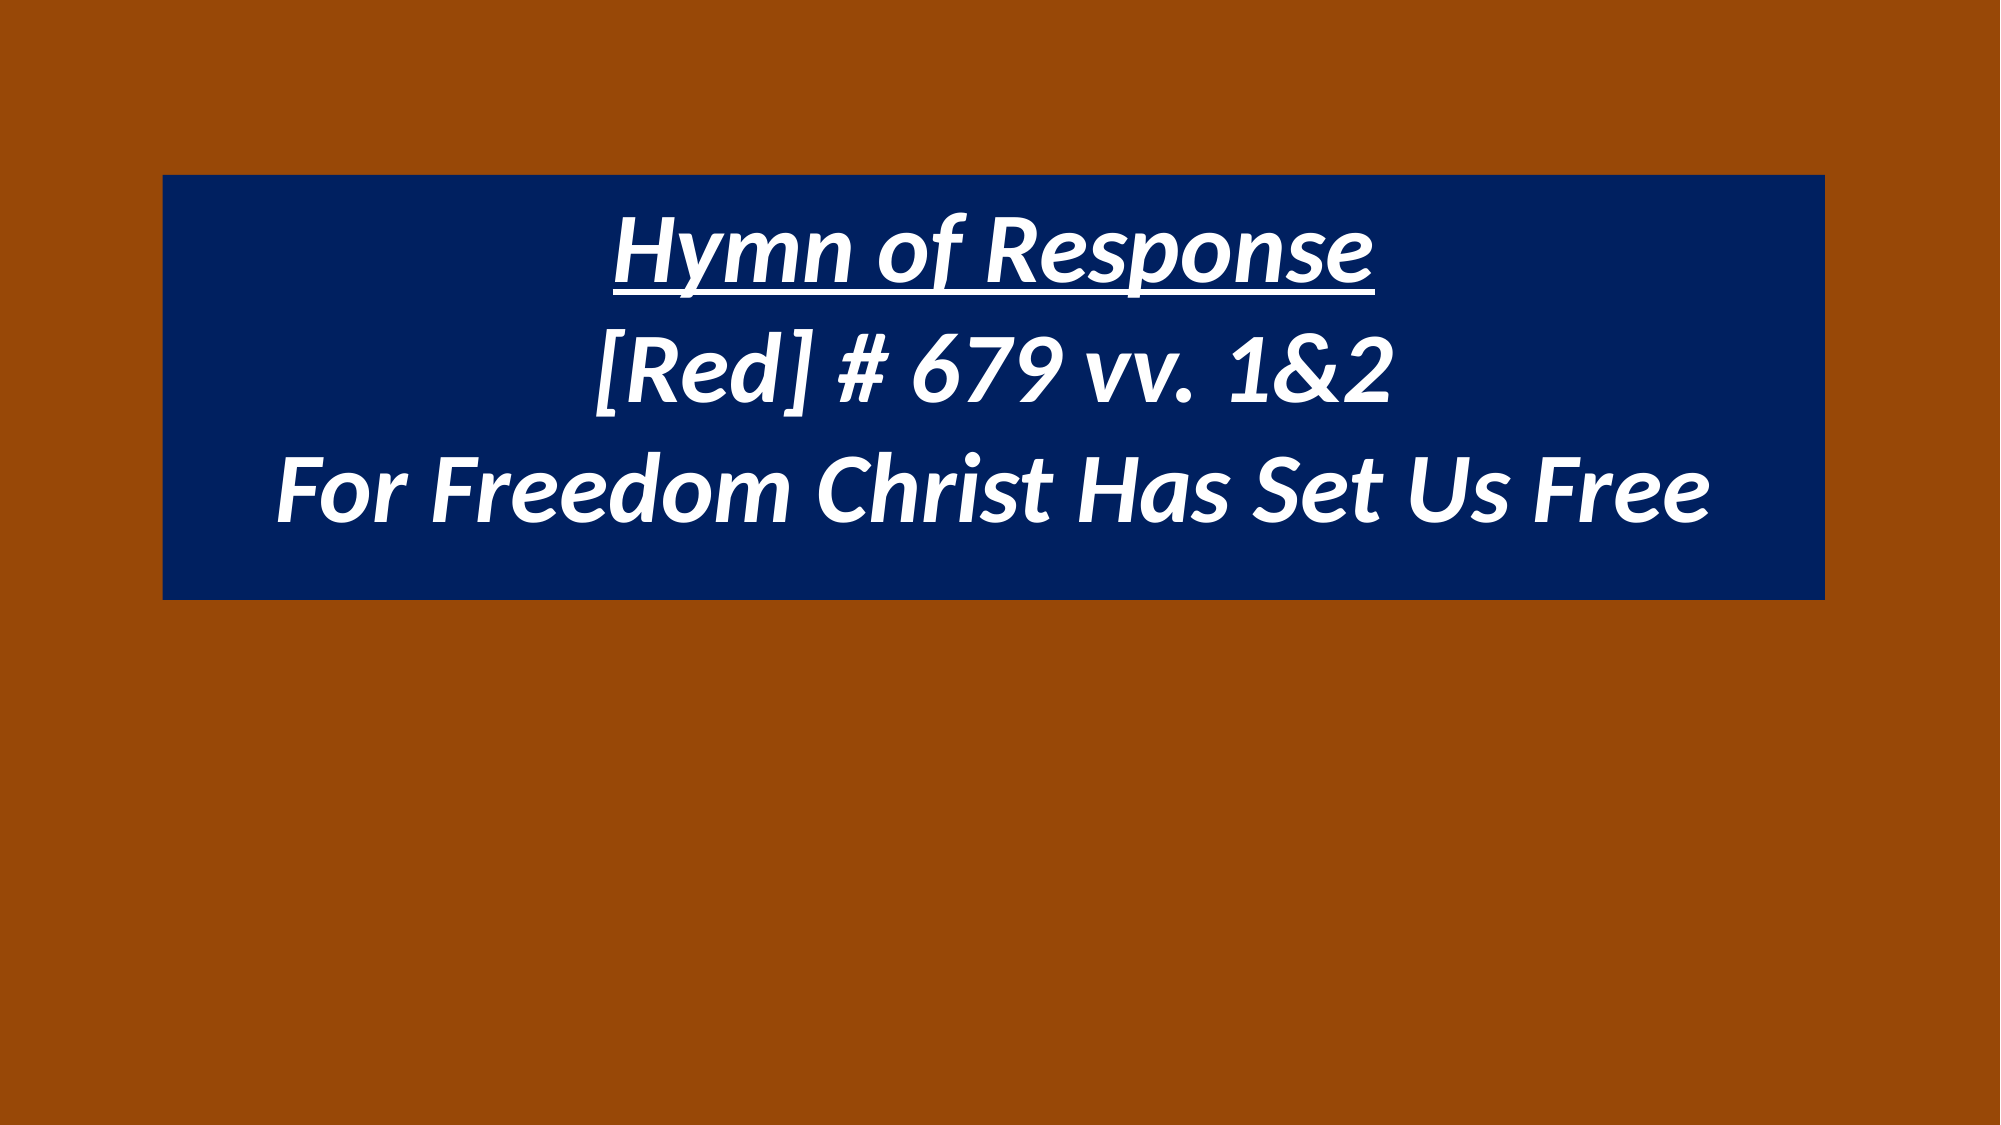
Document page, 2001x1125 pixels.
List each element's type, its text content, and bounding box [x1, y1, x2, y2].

subtitle Hymn of Response [Red] # 679 vv. 1&2 For Freedom Christ Has Set Us Free [162, 174, 1825, 600]
